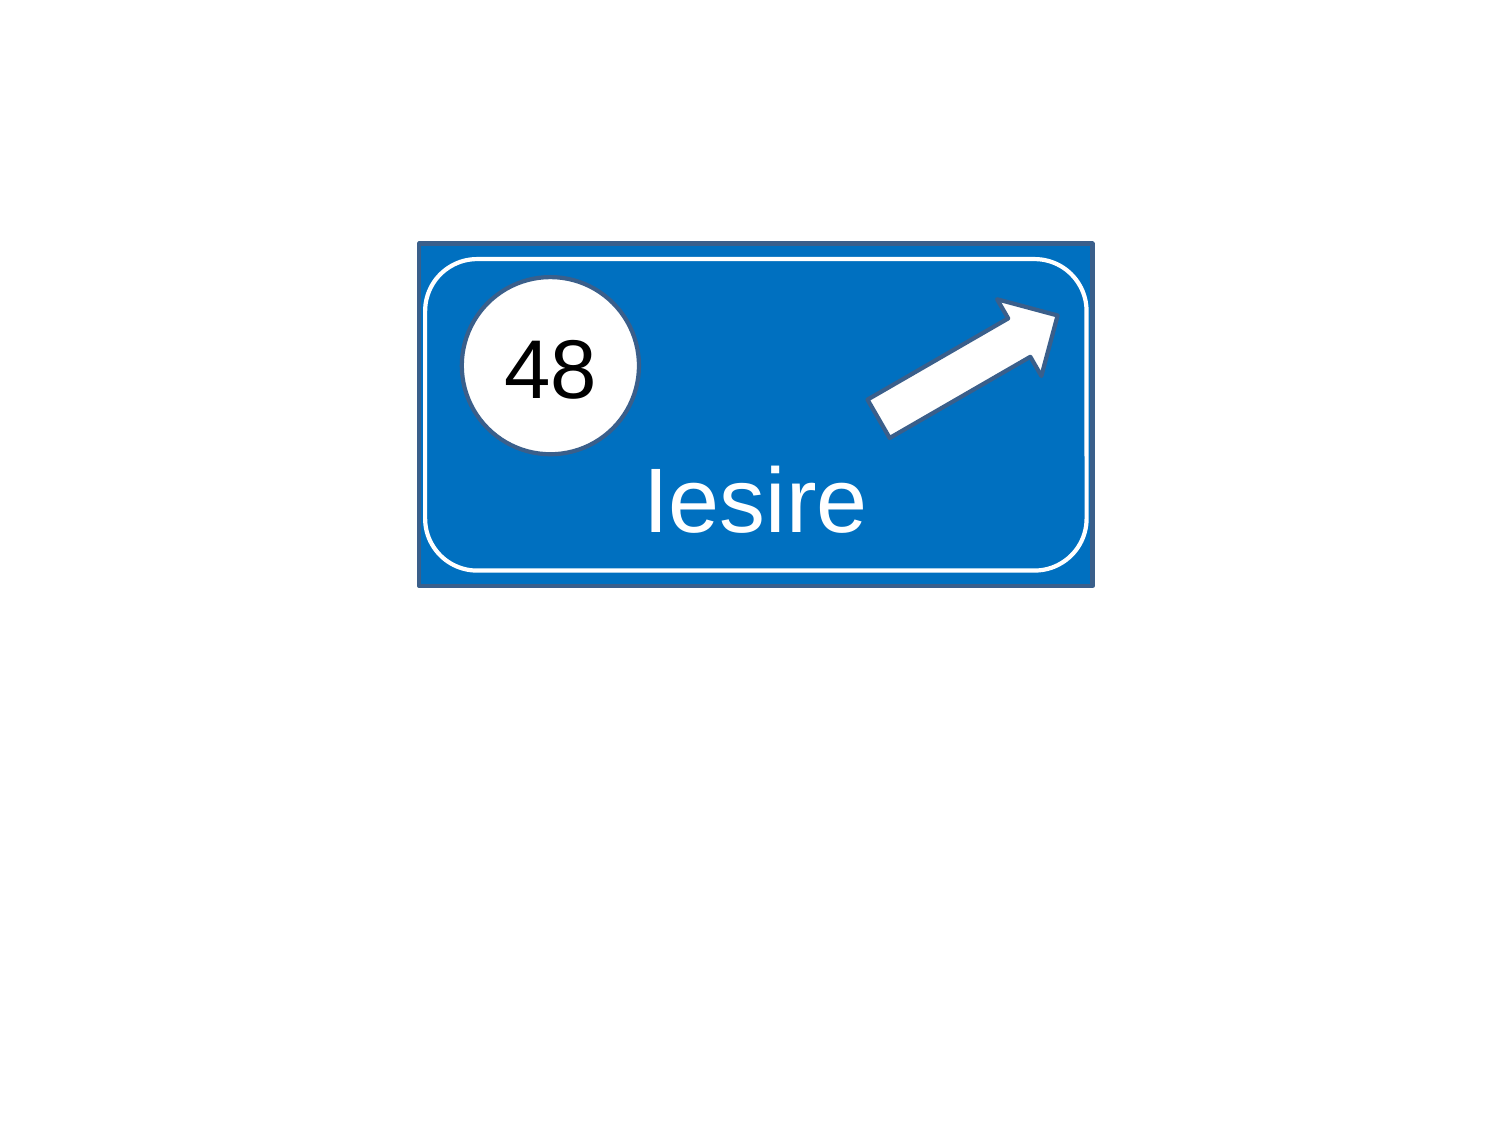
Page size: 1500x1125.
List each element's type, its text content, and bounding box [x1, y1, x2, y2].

text_box [423, 256, 1089, 573]
text_box Iesire [417, 241, 1095, 588]
